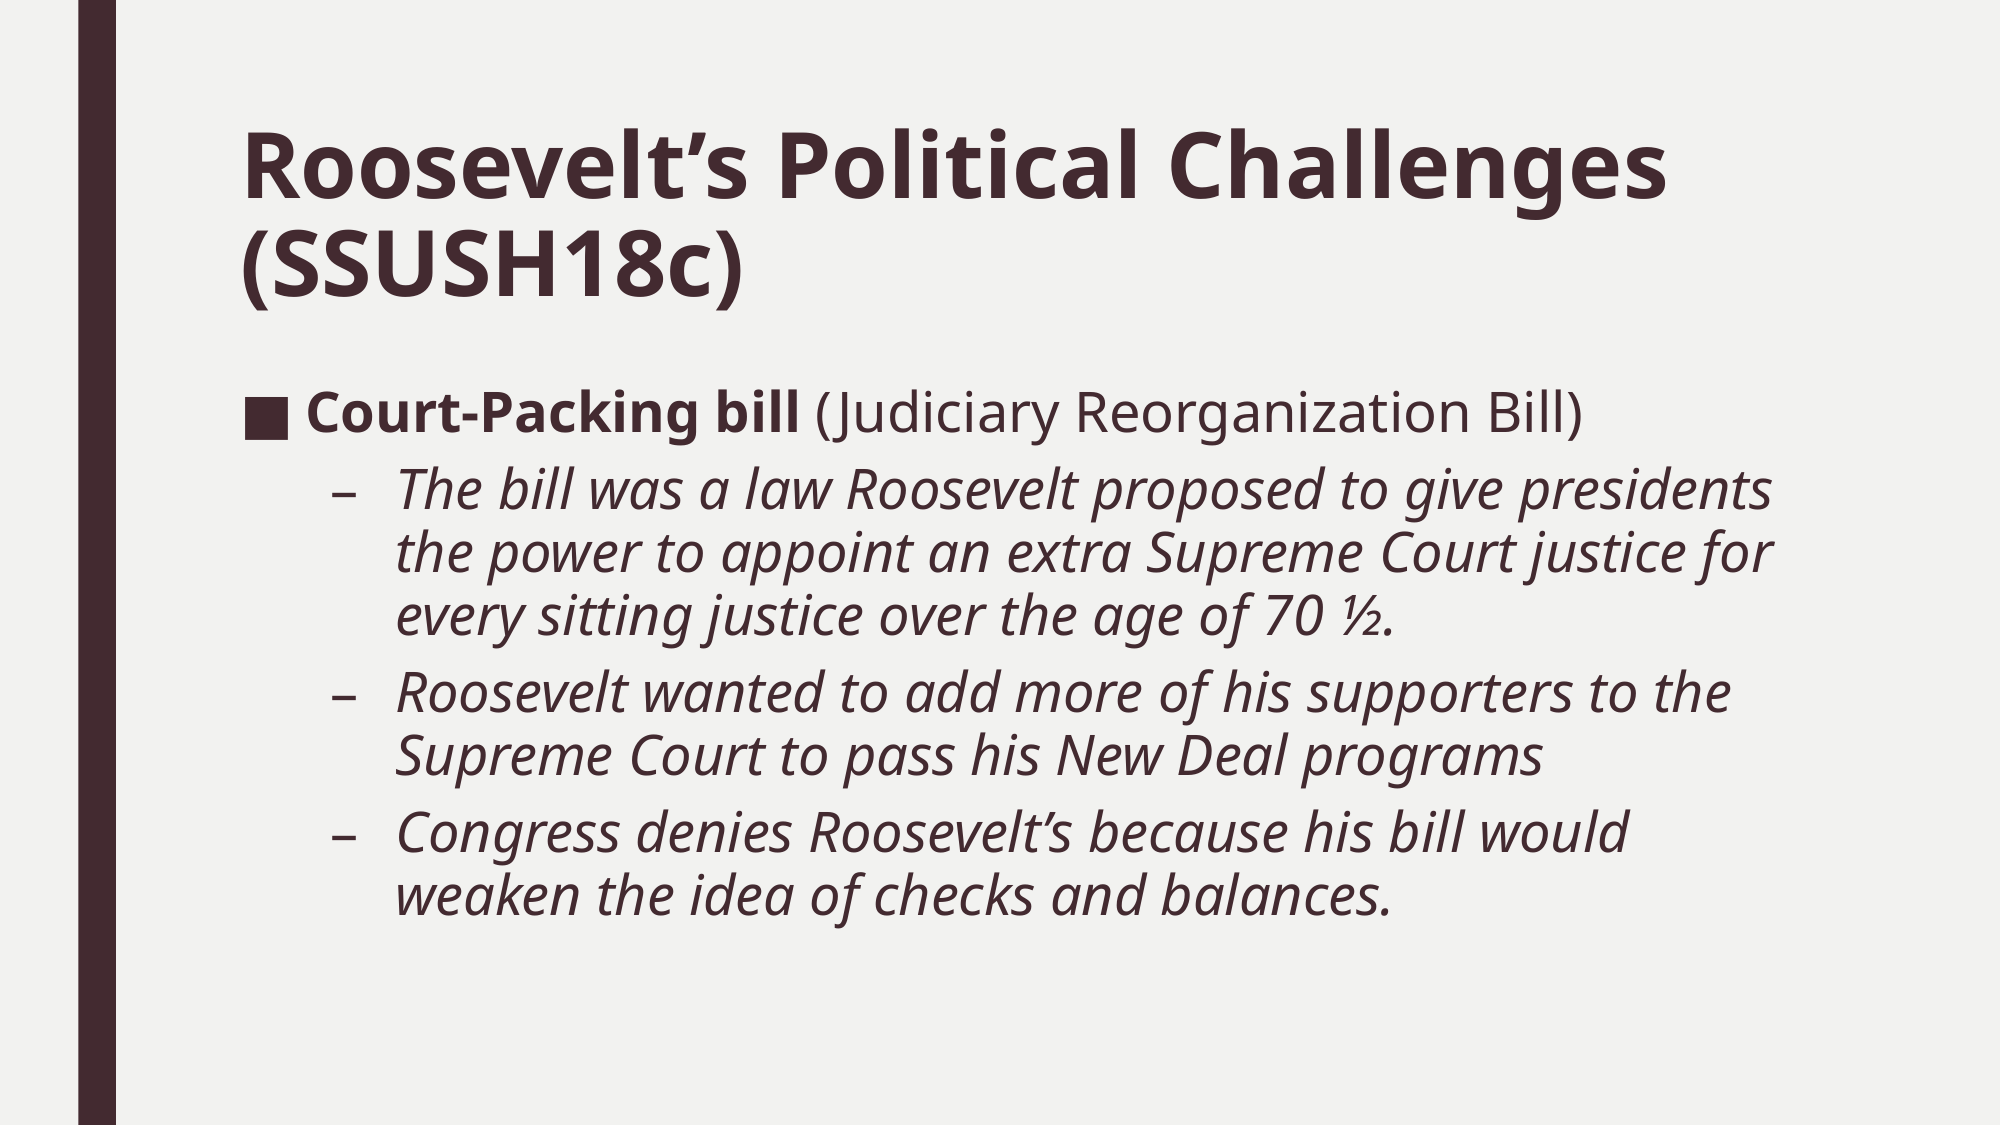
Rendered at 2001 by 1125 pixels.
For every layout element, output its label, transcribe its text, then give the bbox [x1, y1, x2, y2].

list Court-Packing bill (Judiciary Reorganization Bill) The bill was a law Roosevelt proposed to give presidents the power to appoint an extra Supreme Court justice for every sitting justice over the age of 70 ½. Roosevelt wanted to add more of his supporters to the Supreme Court to pass his New Deal programs Congress denies Roosevelt’s because his bill would weaken the idea of checks and balances. [225, 375, 1800, 963]
title Roosevelt’s Political Challenges (SSUSH18c) [225, 112, 1800, 357]
